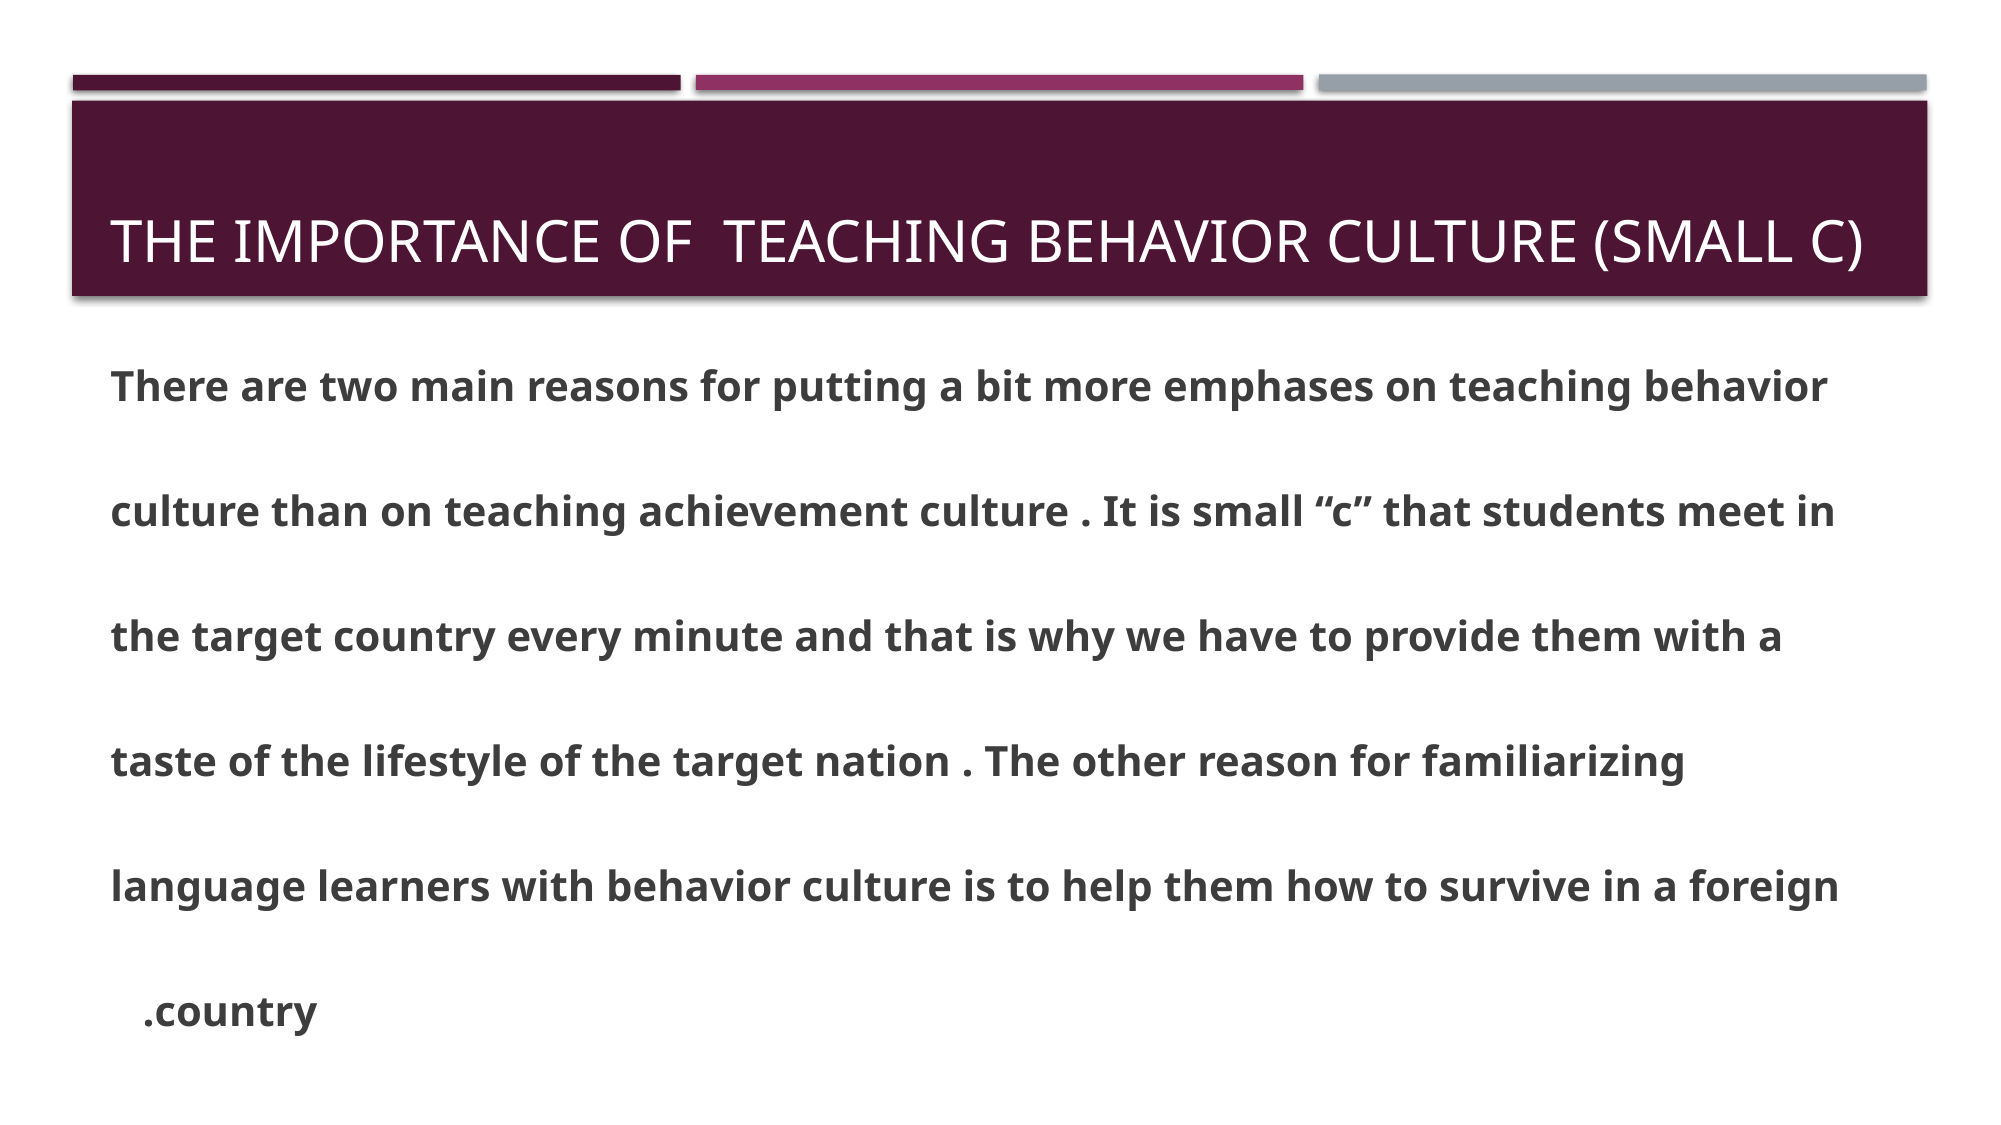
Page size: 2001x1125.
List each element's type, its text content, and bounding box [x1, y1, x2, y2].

list There are two main reasons for putting a bit more emphases on teaching behavior culture than on teaching achievement culture . It is small “c” that students meet in the target country every minute and that is why we have to provide them with a taste of the lifestyle of the target nation . The other reason for familiarizing language learners with behavior culture is to help them how to survive in a foreign country. [95, 357, 1905, 962]
title The importance of teaching behavior culture (small c) [95, 115, 1905, 282]
